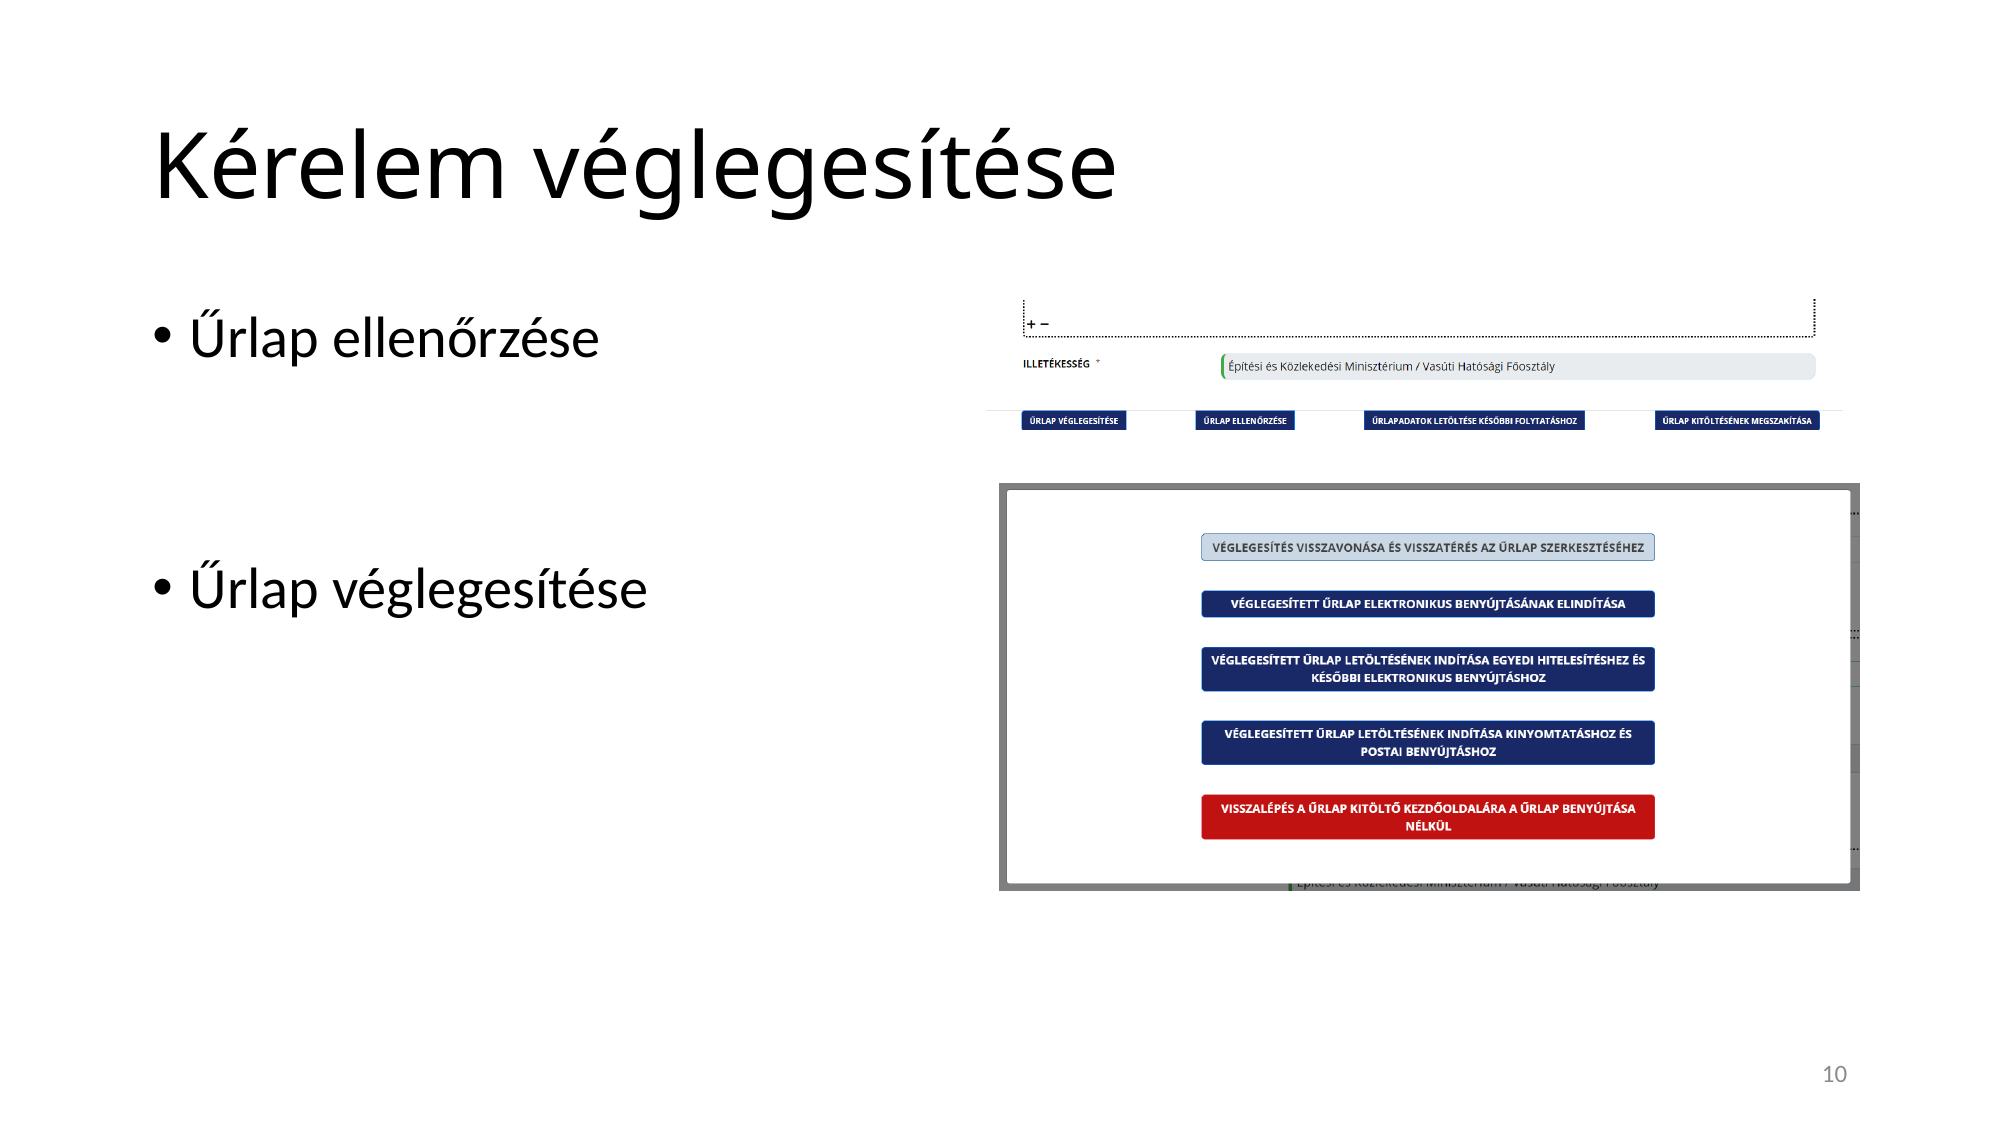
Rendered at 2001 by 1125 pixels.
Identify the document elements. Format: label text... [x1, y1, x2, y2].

picture [999, 483, 1860, 891]
picture [982, 299, 1843, 430]
slide_number 10 [1412, 1042, 1863, 1103]
list Űrlap ellenőrzése Űrlap véglegesítése [137, 299, 945, 1014]
title Kérelem véglegesítése [137, 59, 1863, 278]
